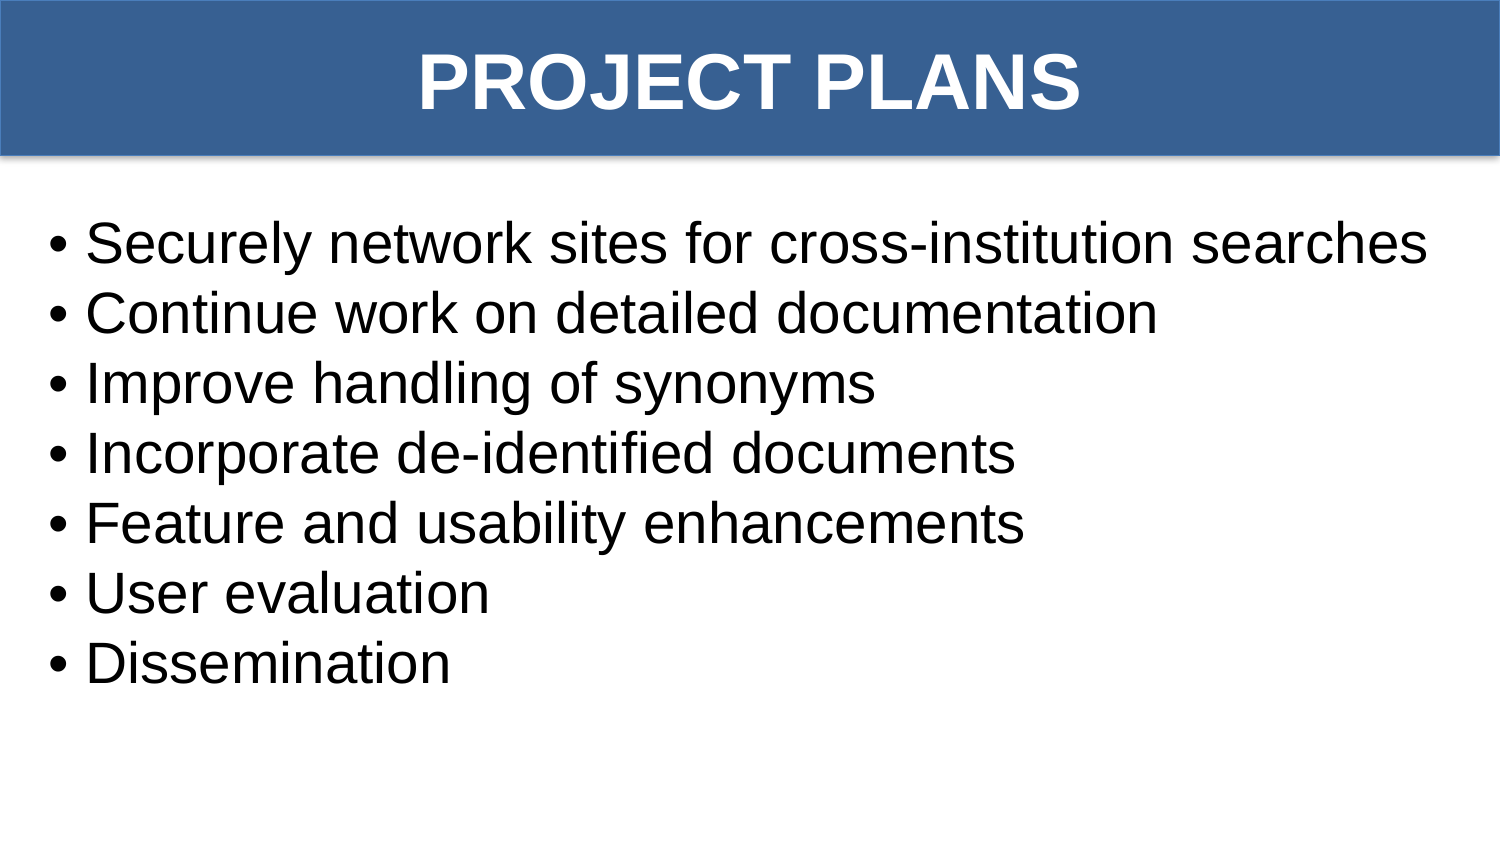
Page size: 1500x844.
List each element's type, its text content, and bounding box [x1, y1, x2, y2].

text_box • Securely network sites for cross-institution searches • Continue work on detailed documentation • Improve handling of synonyms • Incorporate de-identified documents • Feature and usability enhancements • User evaluation • Dissemination [33, 198, 1500, 703]
text_box PROJECT PLANS [0, 0, 1500, 156]
